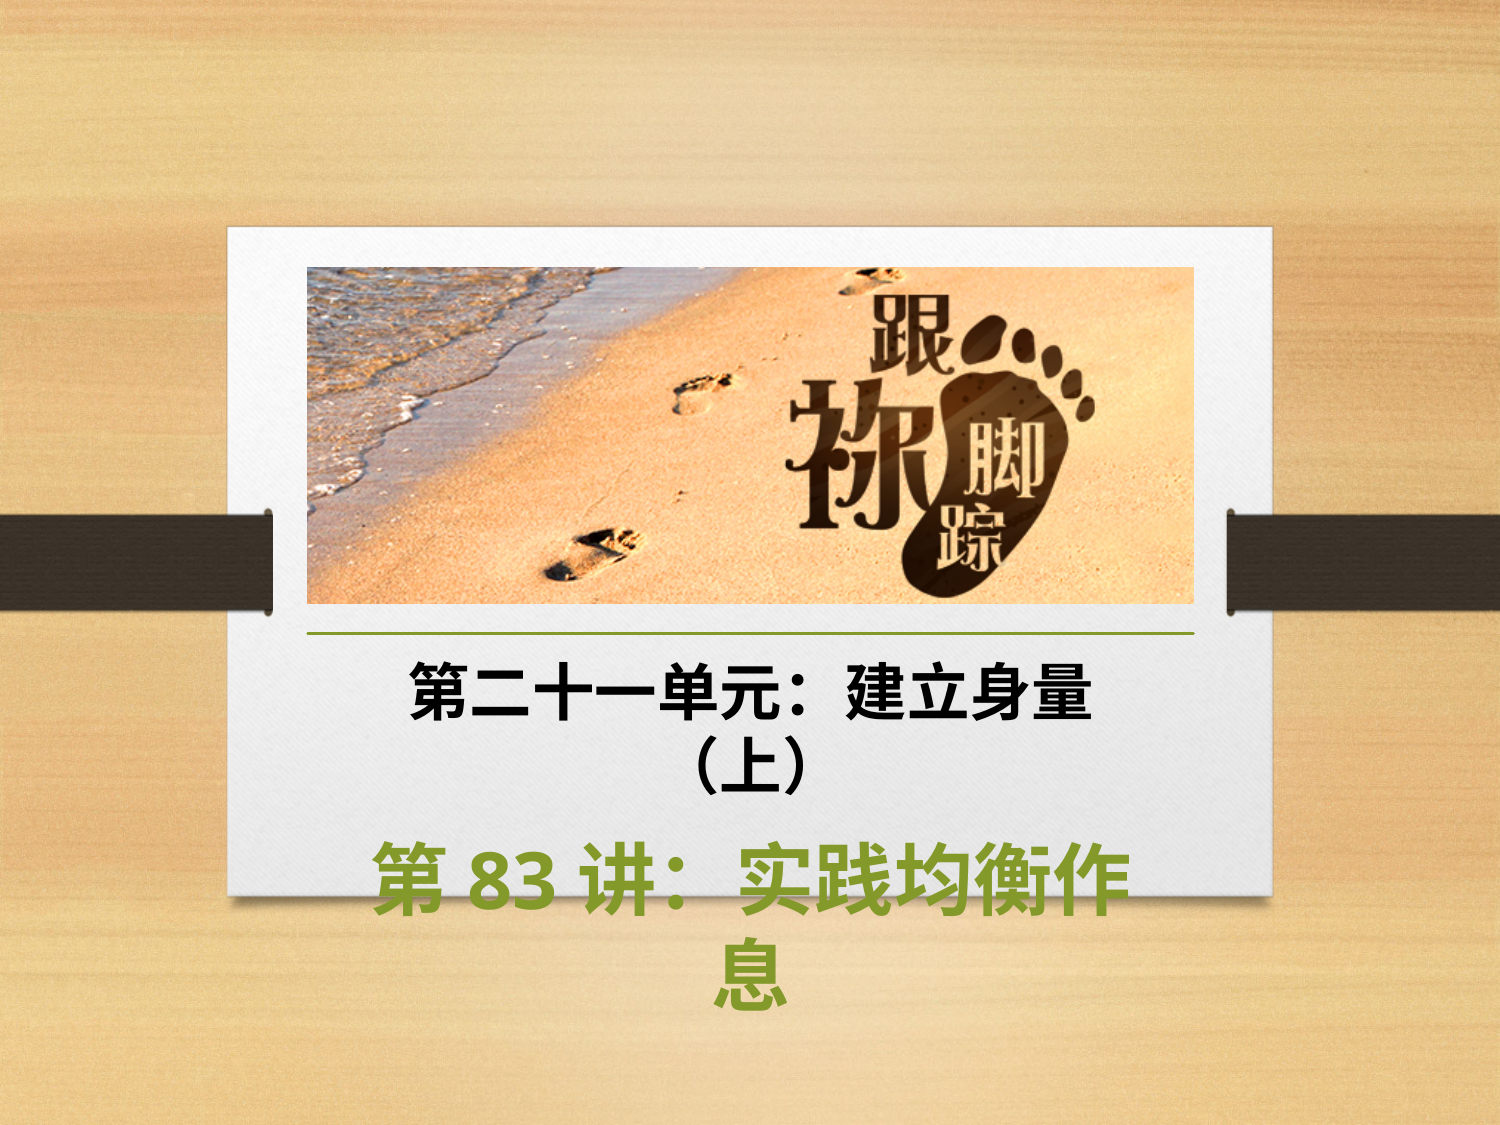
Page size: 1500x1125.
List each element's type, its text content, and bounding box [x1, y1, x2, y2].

picture [0, 0, 1500, 1125]
subtitle 第二十一单元：建立身量（上） 第83讲：实践均衡作息 [315, 645, 1187, 870]
